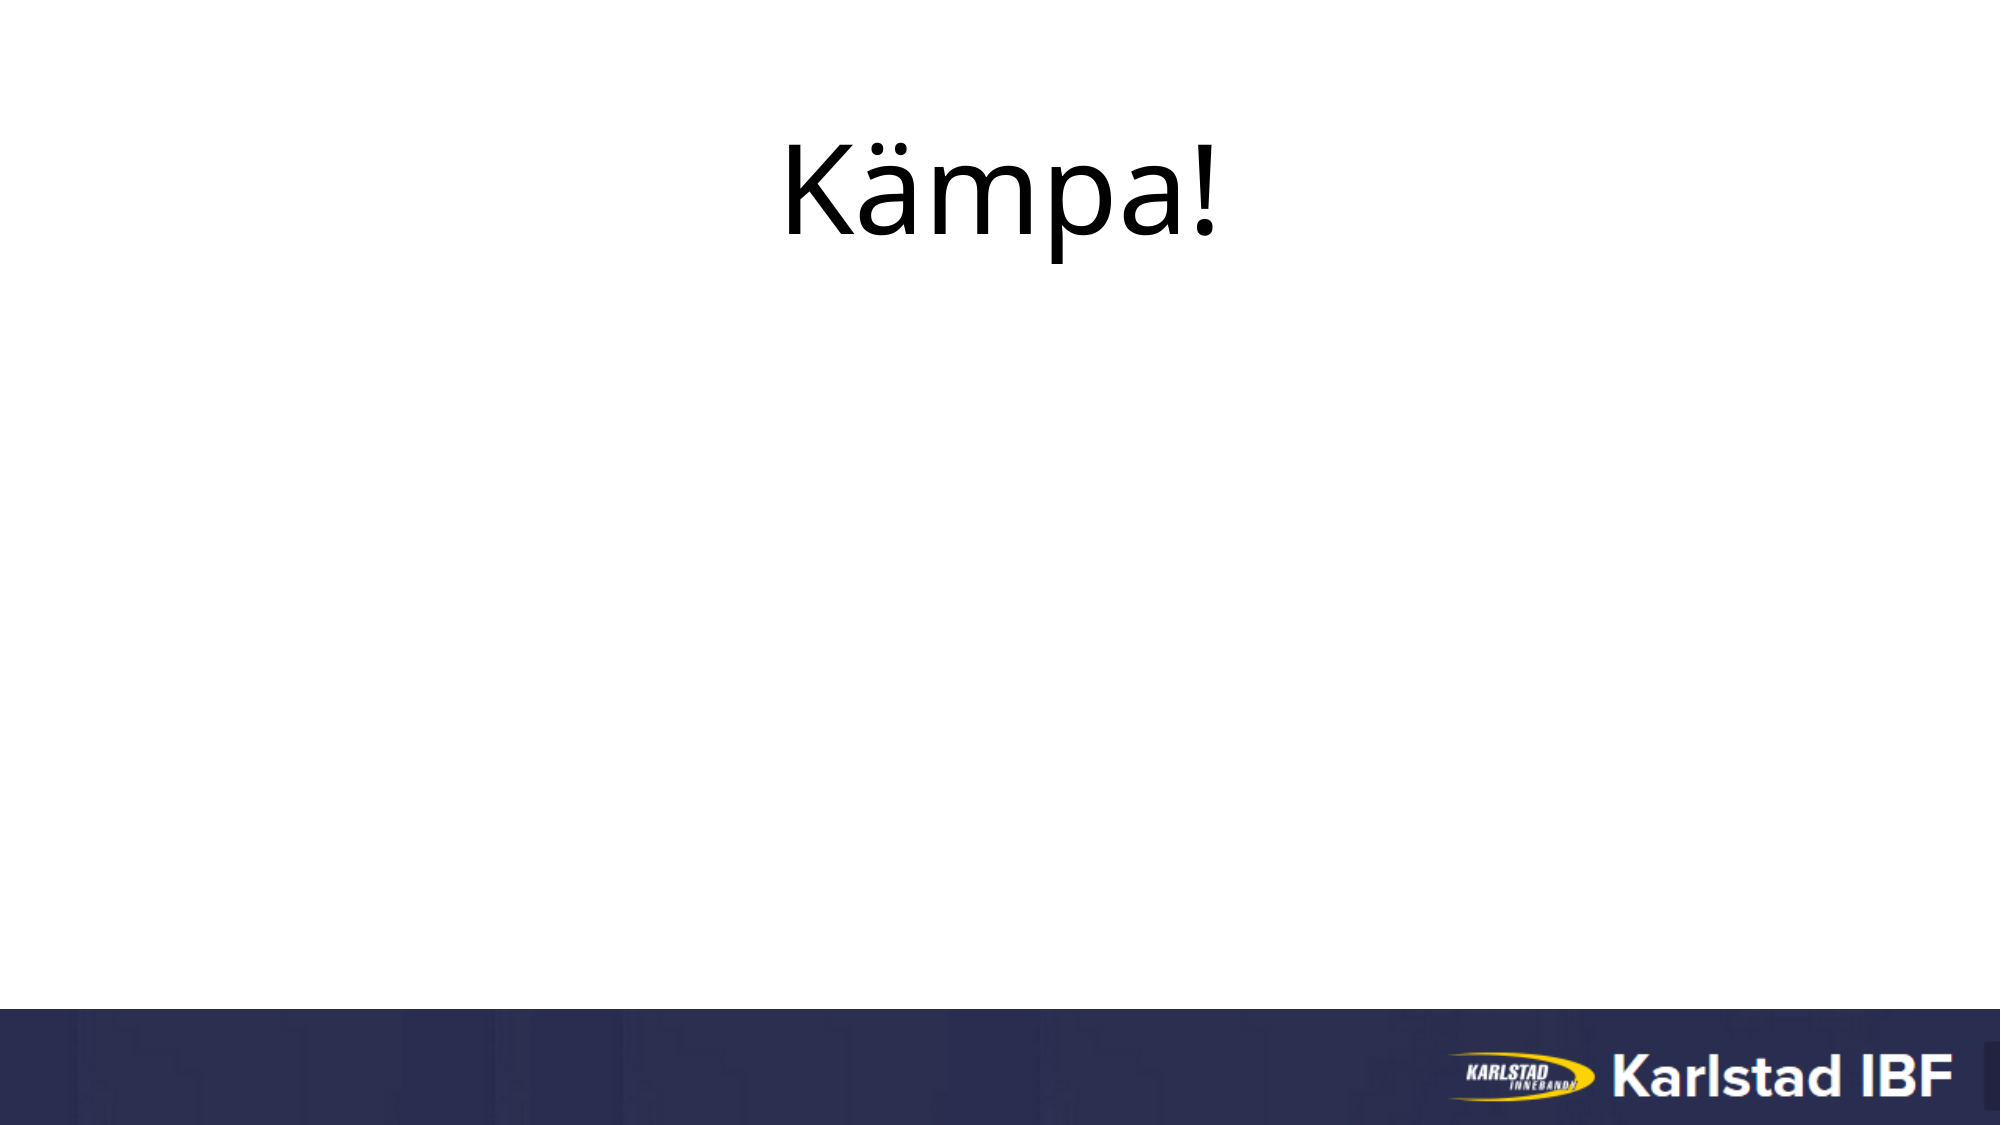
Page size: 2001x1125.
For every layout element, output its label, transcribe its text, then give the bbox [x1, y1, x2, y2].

title Kämpa! [249, 115, 1750, 270]
picture [0, 1009, 2000, 1125]
